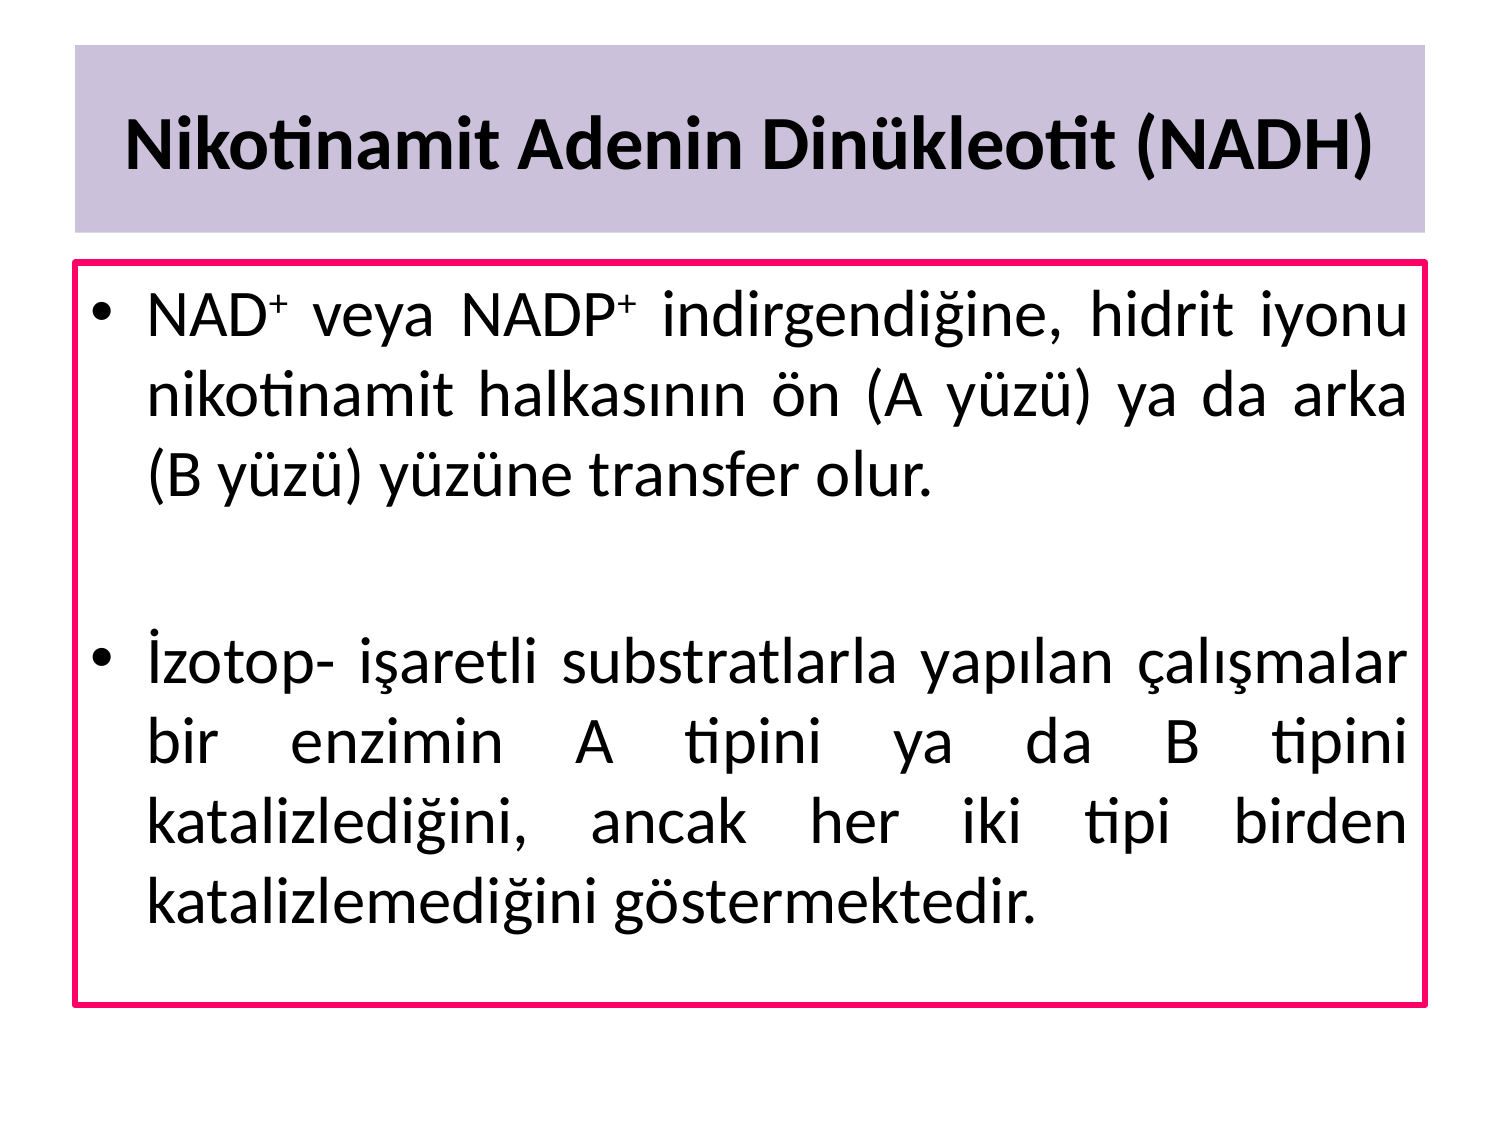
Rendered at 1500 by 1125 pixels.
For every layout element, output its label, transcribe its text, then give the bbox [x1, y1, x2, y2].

list NAD+ veya NADP+ indirgendiğine, hidrit iyonu nikotinamit halkasının ön (A yüzü) ya da arka (B yüzü) yüzüne transfer olur. İzotop- işaretli substratlarla yapılan çalışmalar bir enzimin A tipini ya da B tipini katalizlediğini, ancak her iki tipi birden katalizlemediğini göstermektedir. [75, 262, 1425, 1005]
title Nikotinamit Adenin Dinükleotit (NADH) [75, 45, 1425, 233]
